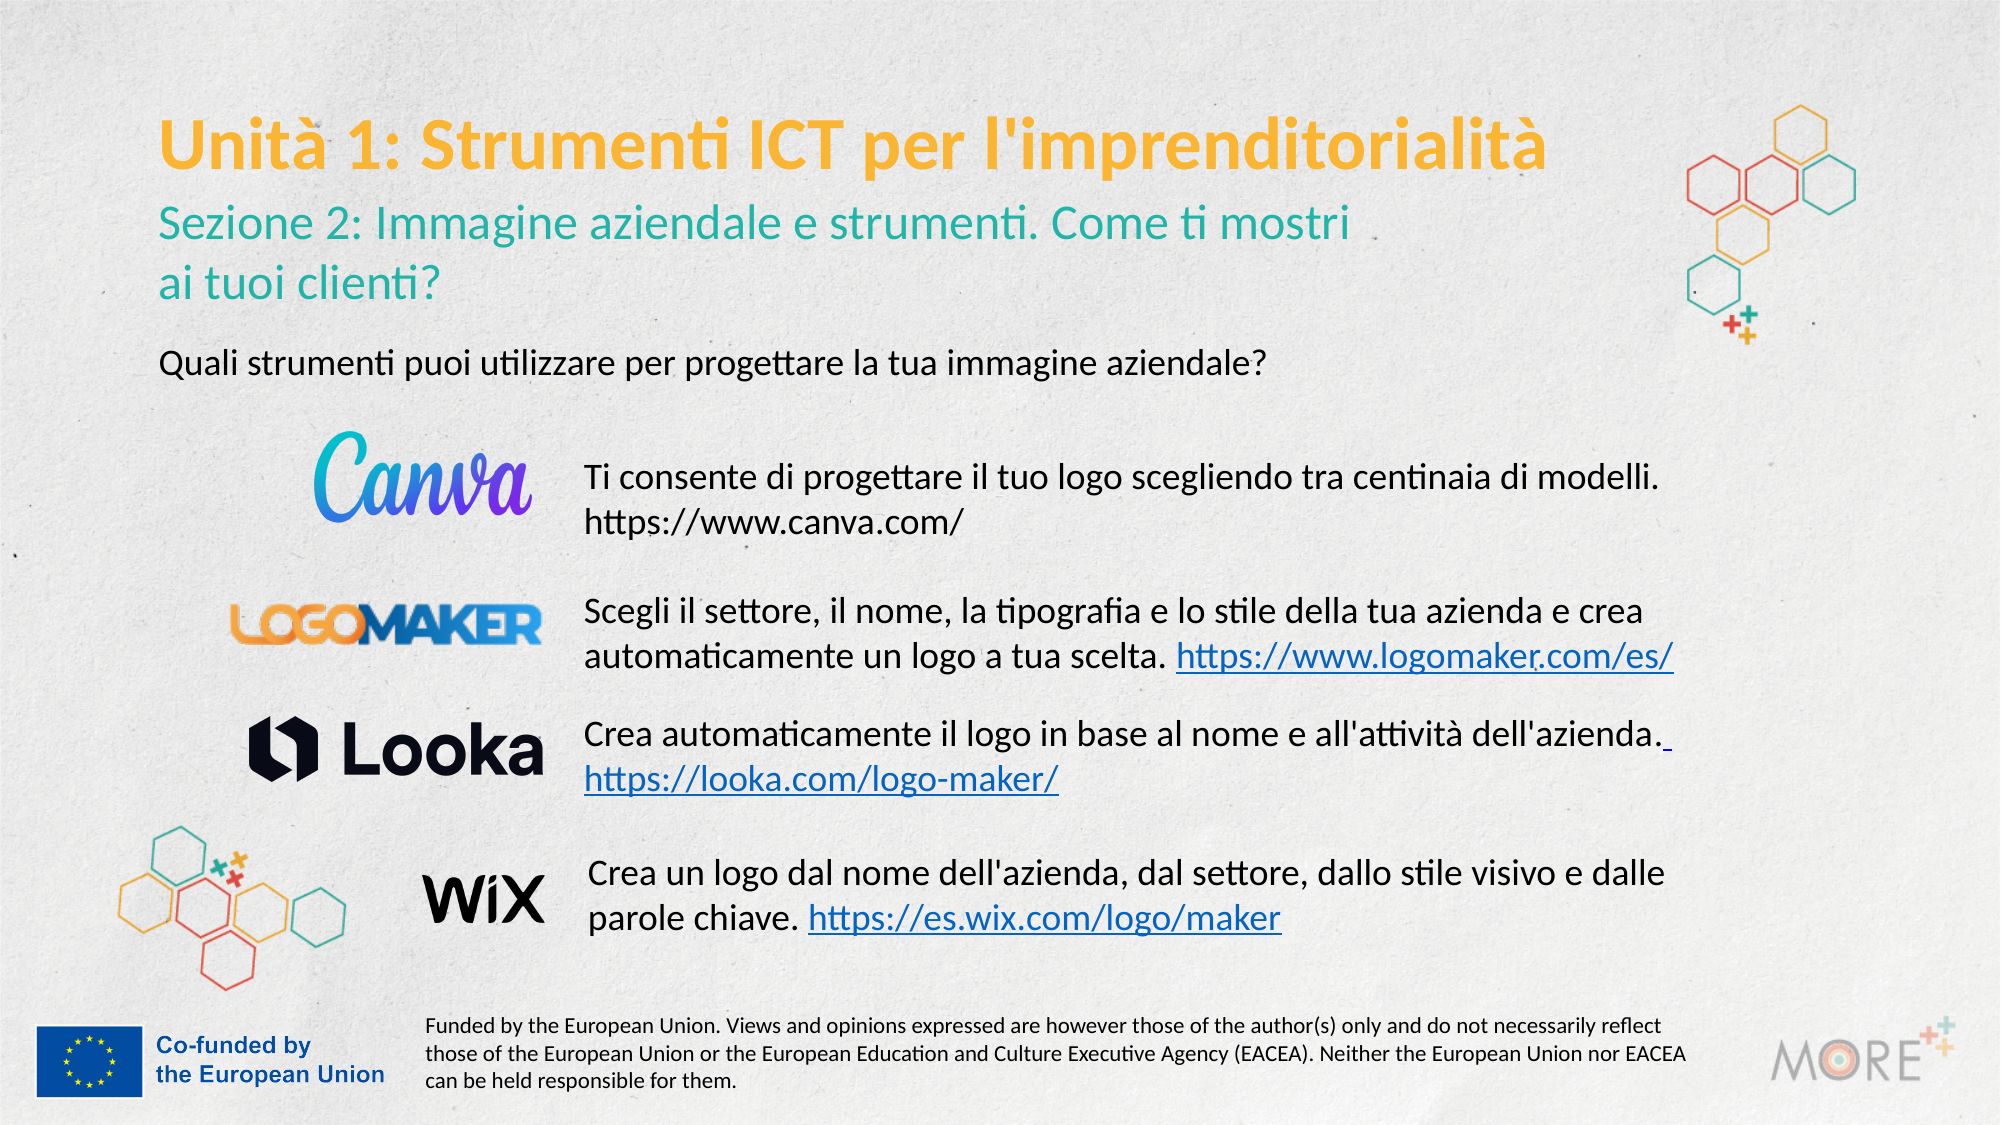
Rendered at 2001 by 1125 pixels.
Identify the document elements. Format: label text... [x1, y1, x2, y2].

picture [0, 0, 2001, 1125]
text_box Ti consente di progettare il tuo logo scegliendo tra centinaia di modelli. https://www.canva.com/ [569, 444, 1755, 579]
text_box Scegli il settore, il nome, la tipografia e lo stile della tua azienda e crea automaticamente un logo a tua scelta. https://www.logomaker.com/es/ [569, 579, 1789, 684]
text_box Unità 1: Strumenti ICT per l'imprenditorialità [143, 87, 1643, 282]
text_box Crea un logo dal nome dell'azienda, dal settore, dallo stile visivo e dalle parole chiave. https://es.wix.com/logo/maker [573, 840, 1759, 946]
text_box Crea automaticamente il logo in base al nome e all'attività dell'azienda. https://looka.com/logo-maker/ [569, 701, 1755, 807]
text_box Sezione 2: Immagine aziendale e strumenti. Come ti mostri ai tuoi clienti? [143, 182, 1406, 317]
text_box Funded by the European Union. Views and opinions expressed are however those of the author(s) only and do not necessarily reflect those of the European Union or the European Education and Culture Executive Agency (EACEA). Neither the European Union nor EACEA can be held responsible for them. [410, 1003, 1707, 1101]
text_box Quali strumenti puoi utilizzare per progettare la tua immagine aziendale? [143, 330, 1679, 436]
